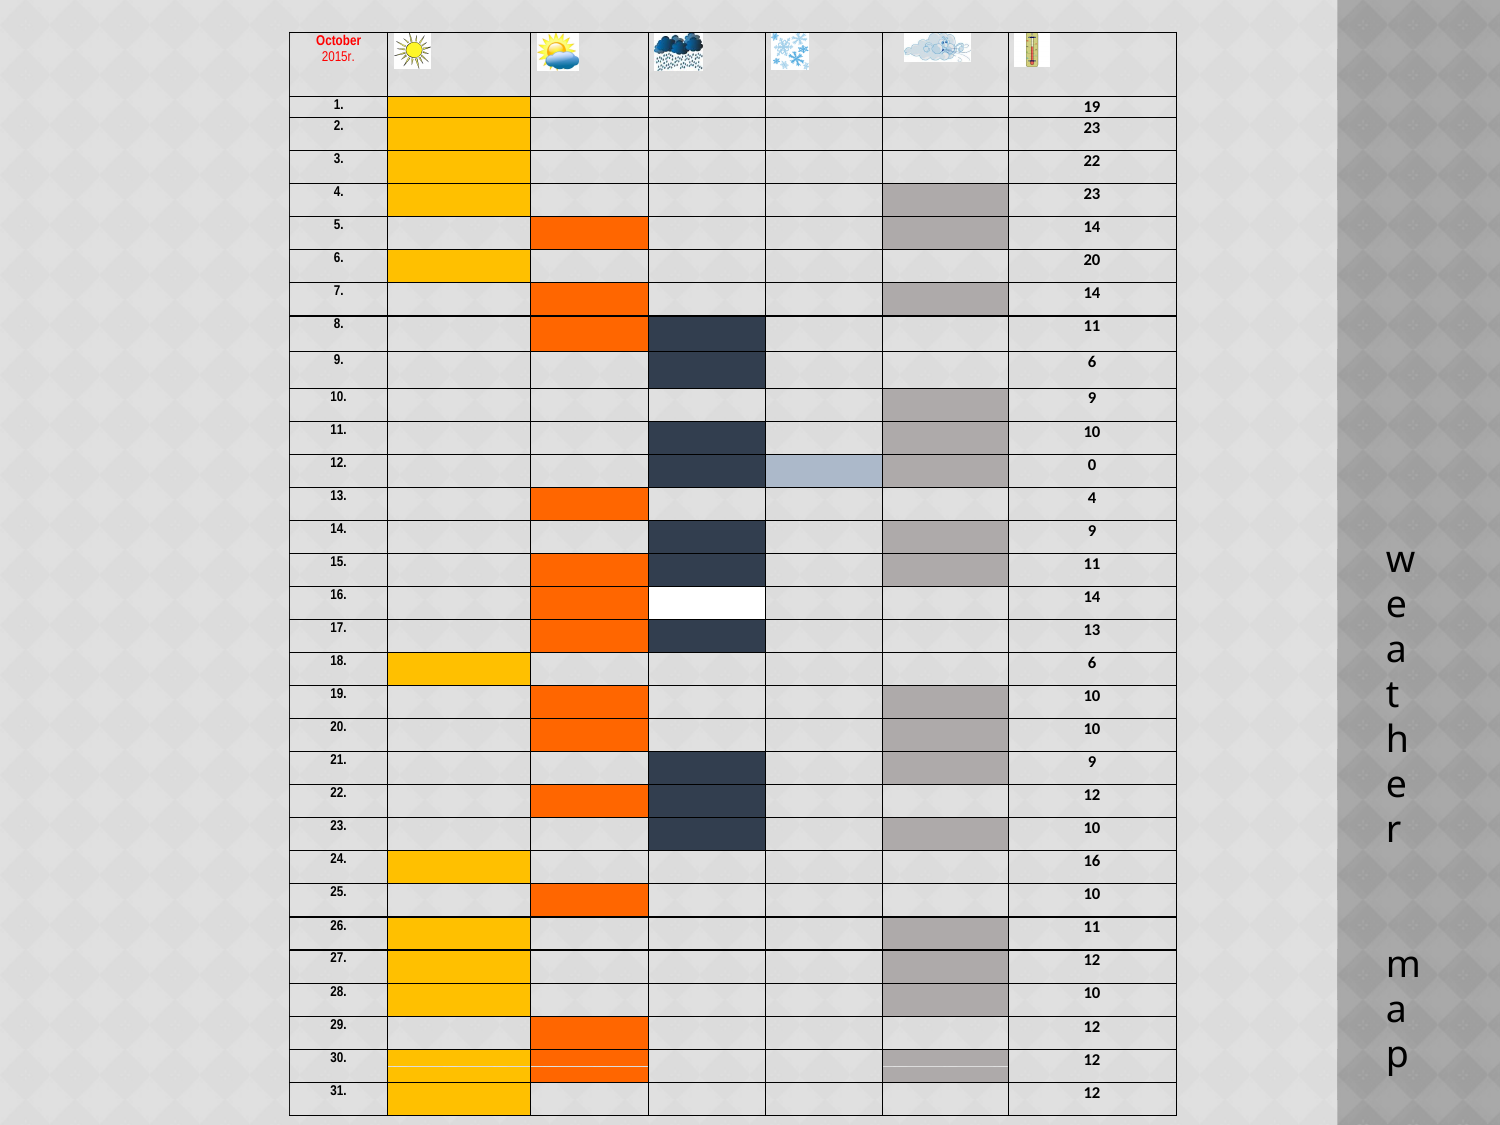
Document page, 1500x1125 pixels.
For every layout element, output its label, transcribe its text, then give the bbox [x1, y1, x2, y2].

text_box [288, 31, 1236, 1125]
text_box w e a t h e r m a p [1371, 527, 1465, 1083]
